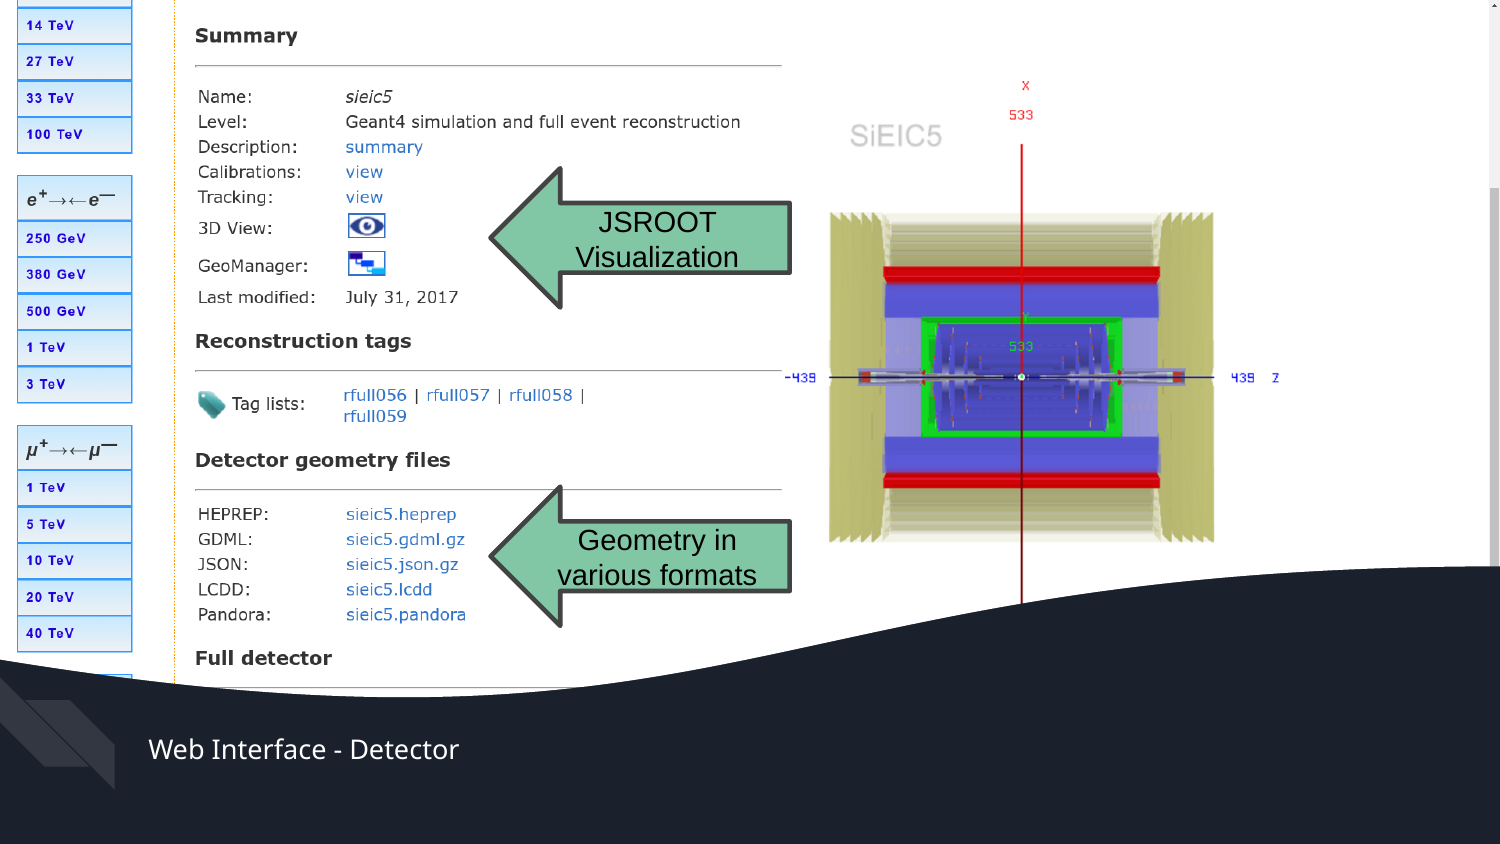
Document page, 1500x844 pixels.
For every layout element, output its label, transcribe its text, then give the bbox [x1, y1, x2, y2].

list Web Interface - Detector [133, 715, 1272, 793]
picture [0, 0, 1500, 707]
